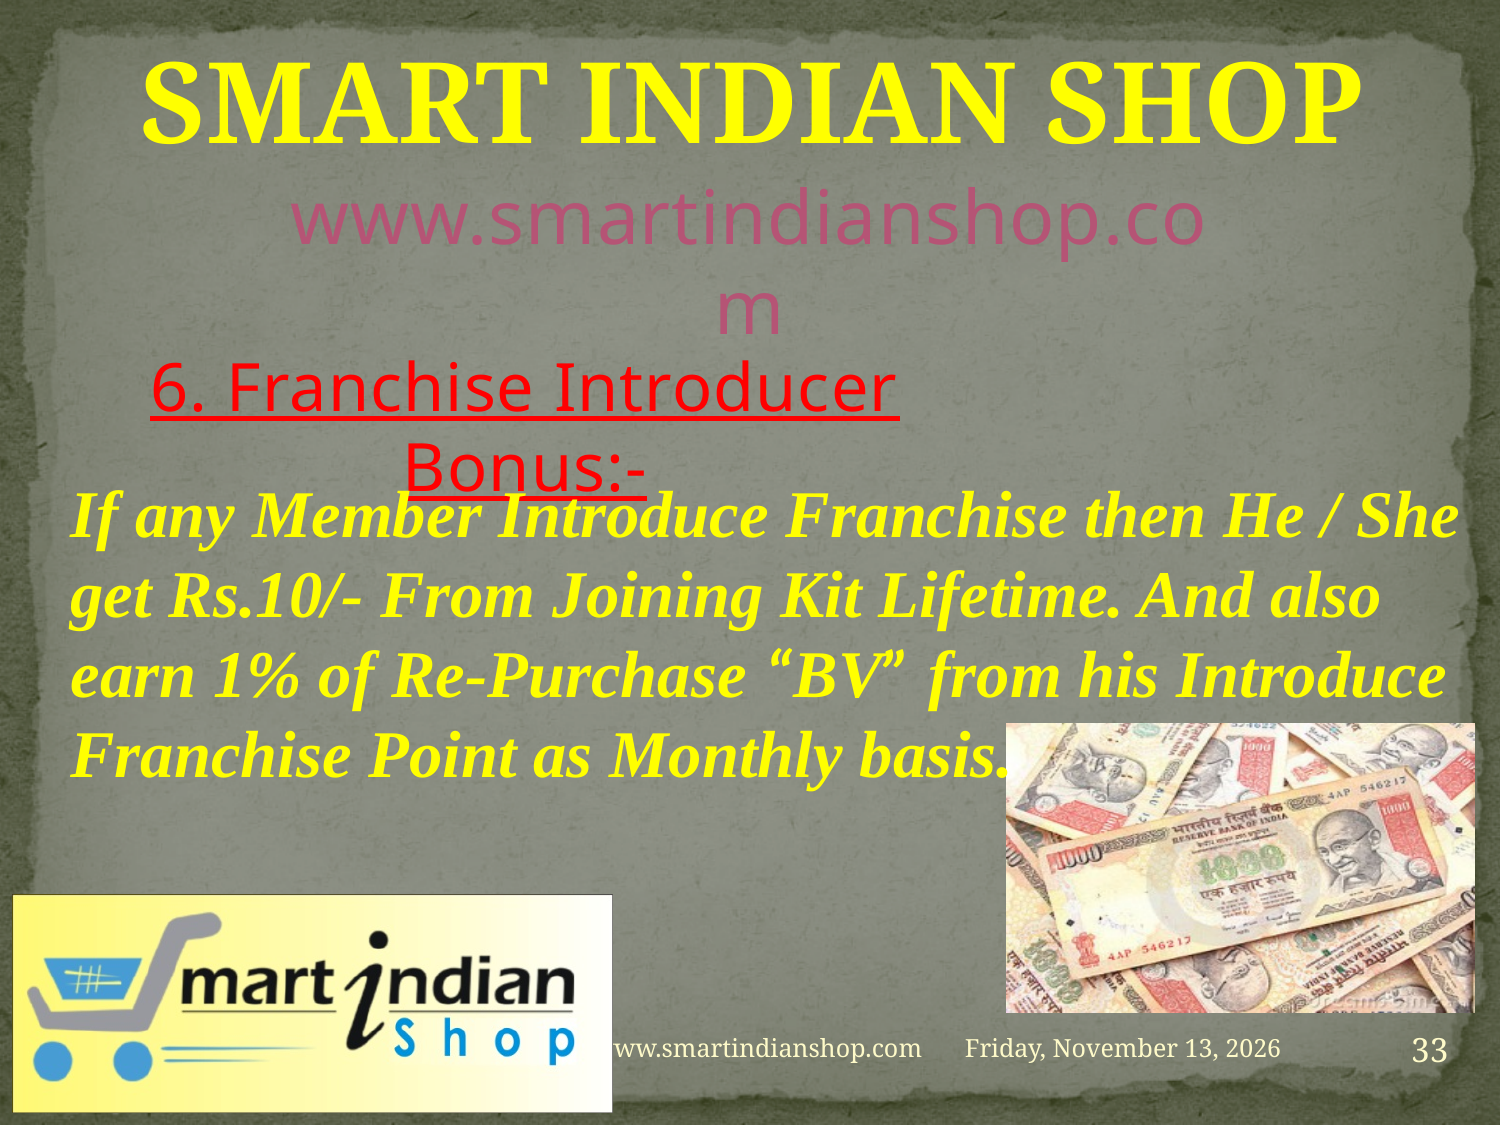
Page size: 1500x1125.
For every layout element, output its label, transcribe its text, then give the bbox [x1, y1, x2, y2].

text_box If any Member Introduce Franchise then He / She get Rs.10/- From Joining Kit Lifetime. And also earn 1% of Re-Purchase “BV” from his Introduce Franchise Point as Monthly basis. [55, 463, 1481, 799]
slide_number 33 [1379, 1014, 1480, 1089]
text_box 6. Franchise Introducer Bonus:- [50, 337, 1000, 513]
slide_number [950, 1017, 1375, 1081]
text_box SMART INDIAN SHOP [125, 23, 1380, 174]
picture [1006, 725, 1475, 1013]
text_box www.smartindianshop.com [275, 162, 1225, 358]
footer www.smartindianshop.com [621, 1017, 938, 1081]
picture [12, 894, 613, 1113]
